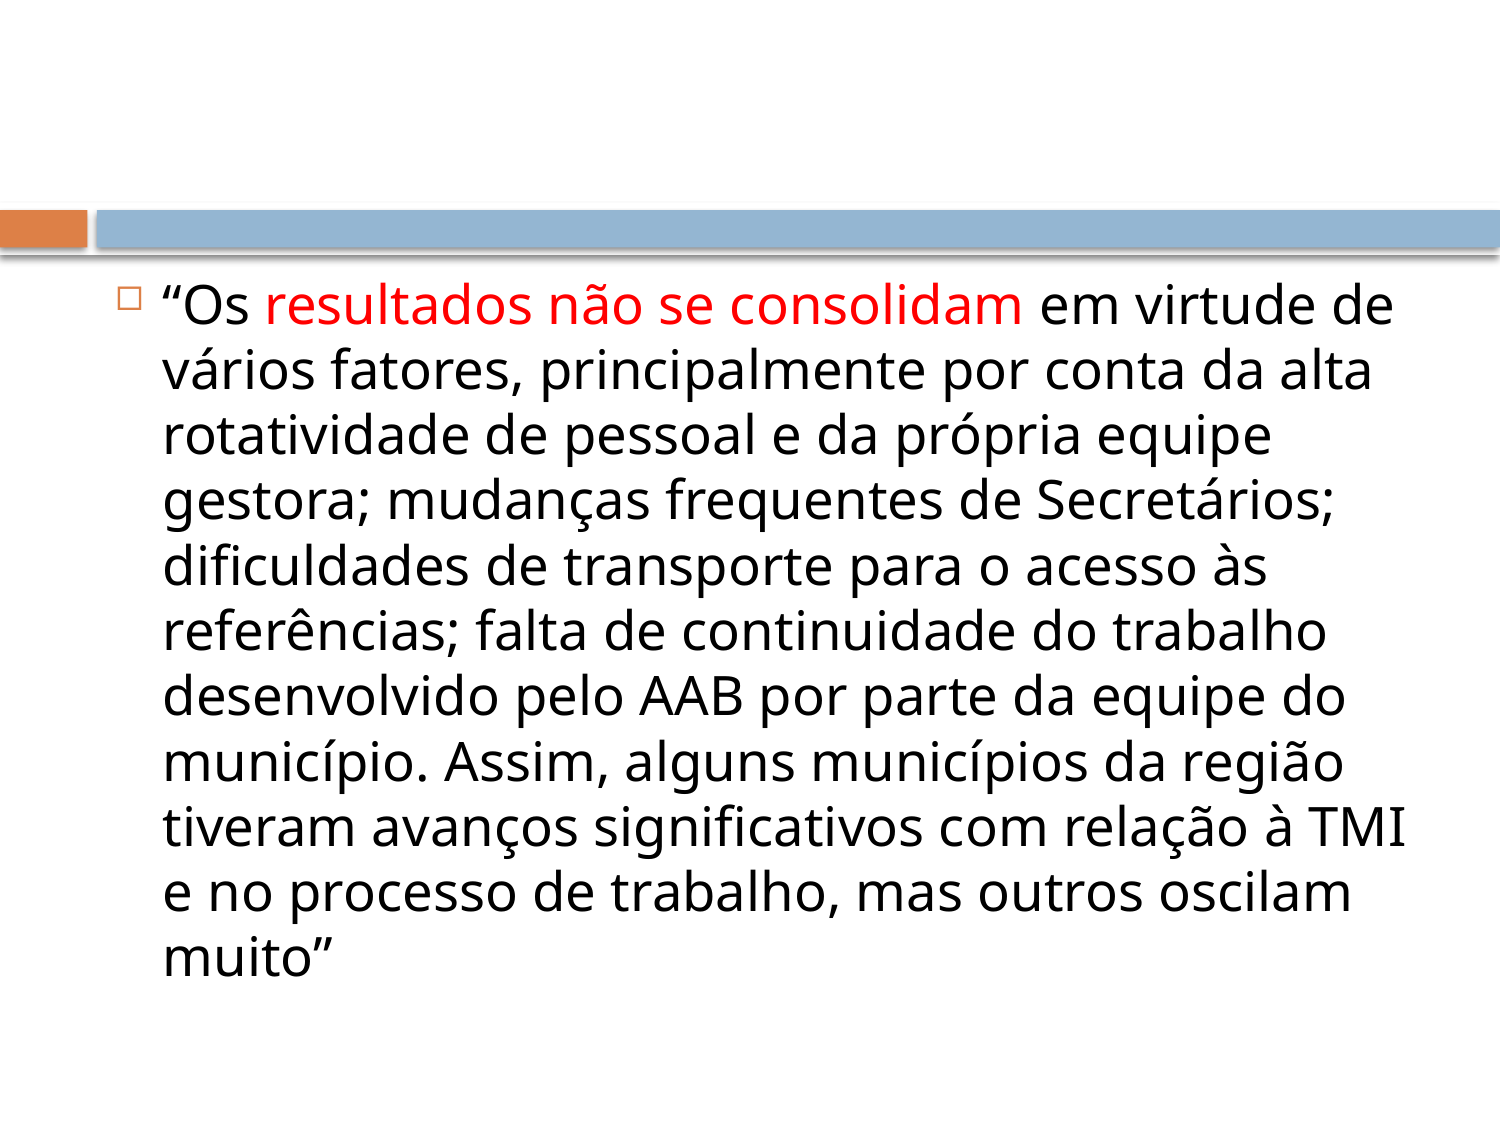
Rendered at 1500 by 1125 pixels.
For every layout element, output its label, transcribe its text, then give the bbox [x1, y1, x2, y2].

list “Os resultados não se consolidam em virtude de vários fatores, principalmente por conta da alta rotatividade de pessoal e da própria equipe gestora; mudanças frequentes de Secretários; dificuldades de transporte para o acesso às referências; falta de continuidade do trabalho desenvolvido pelo AAB por parte da equipe do município. Assim, alguns municípios da região tiveram avanços significativos com relação à TMI e no processo de trabalho, mas outros oscilam muito” [100, 262, 1438, 1000]
